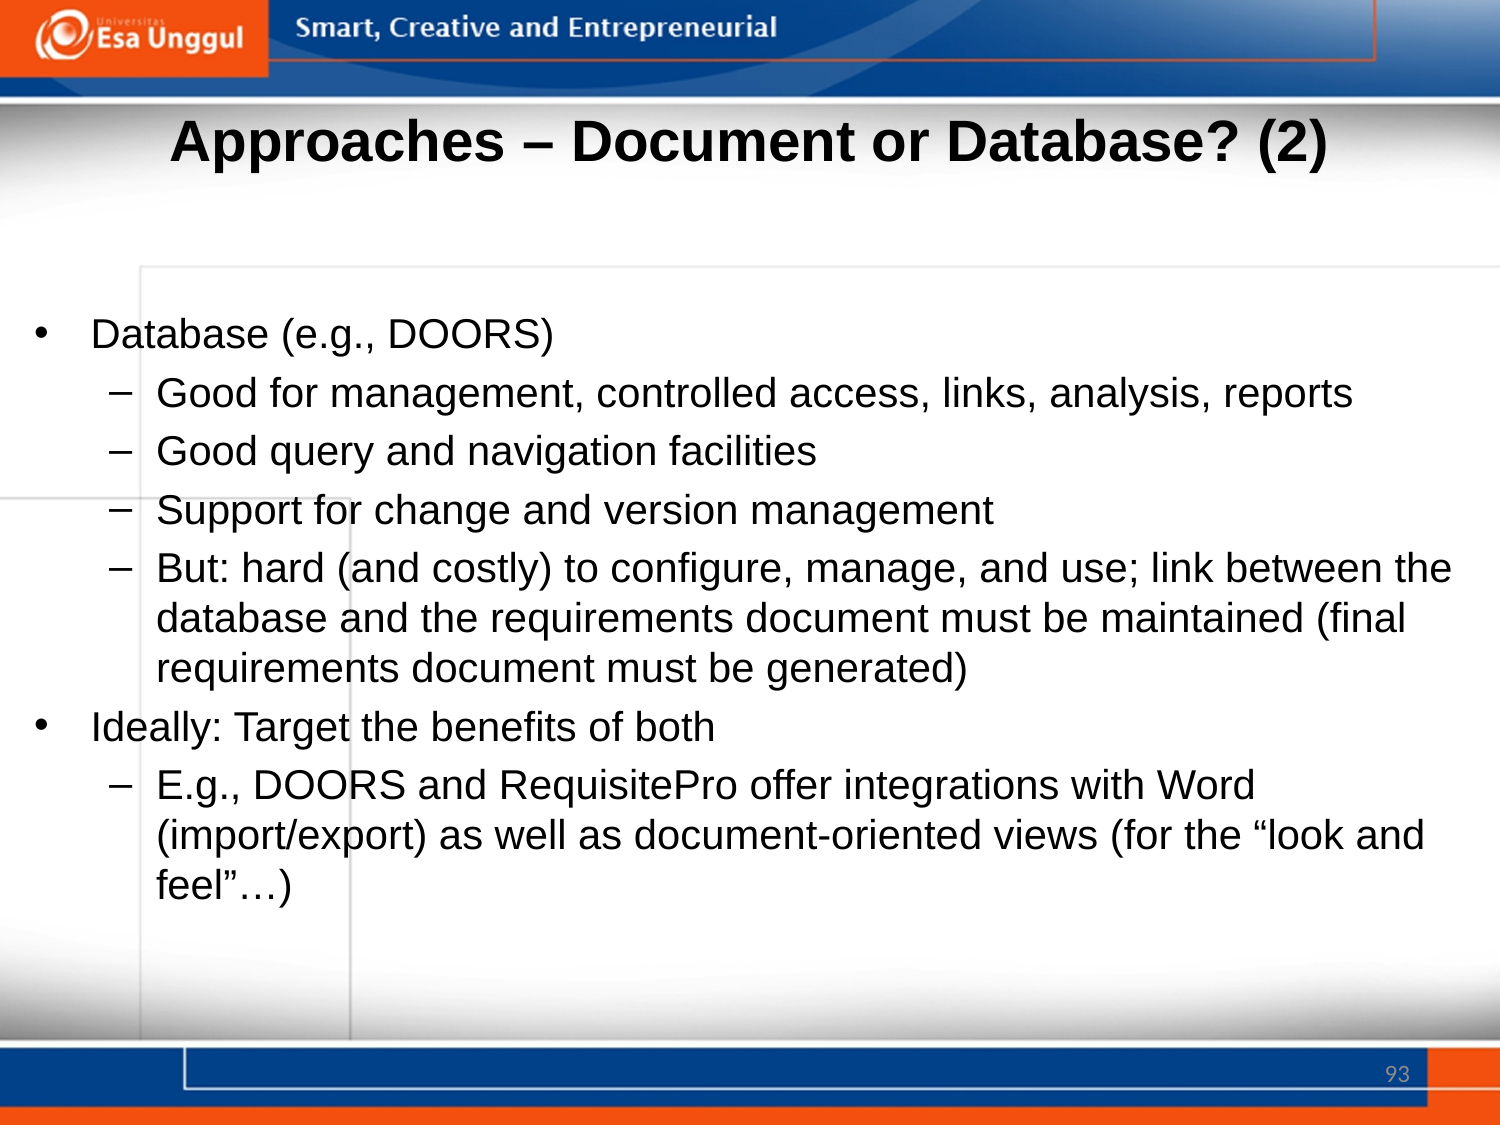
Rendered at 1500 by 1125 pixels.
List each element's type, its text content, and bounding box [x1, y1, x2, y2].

slide_number 93 [1074, 1042, 1425, 1103]
title Approaches – Document or Database? (2) [19, 87, 1481, 188]
picture [0, 0, 1500, 1125]
text_box Database (e.g., DOORS) Good for management, controlled access, links, analysis, reports Good query and navigation facilities Support for change and version management But: hard (and costly) to configure, manage, and use; link between the database and the requirements document must be maintained (final requirements document must be generated) Ideally: Target the benefits of both E.g., DOORS and RequisitePro offer integrations with Word (import/export) as well as document-oriented views (for the “look and feel”…) [19, 299, 1481, 936]
